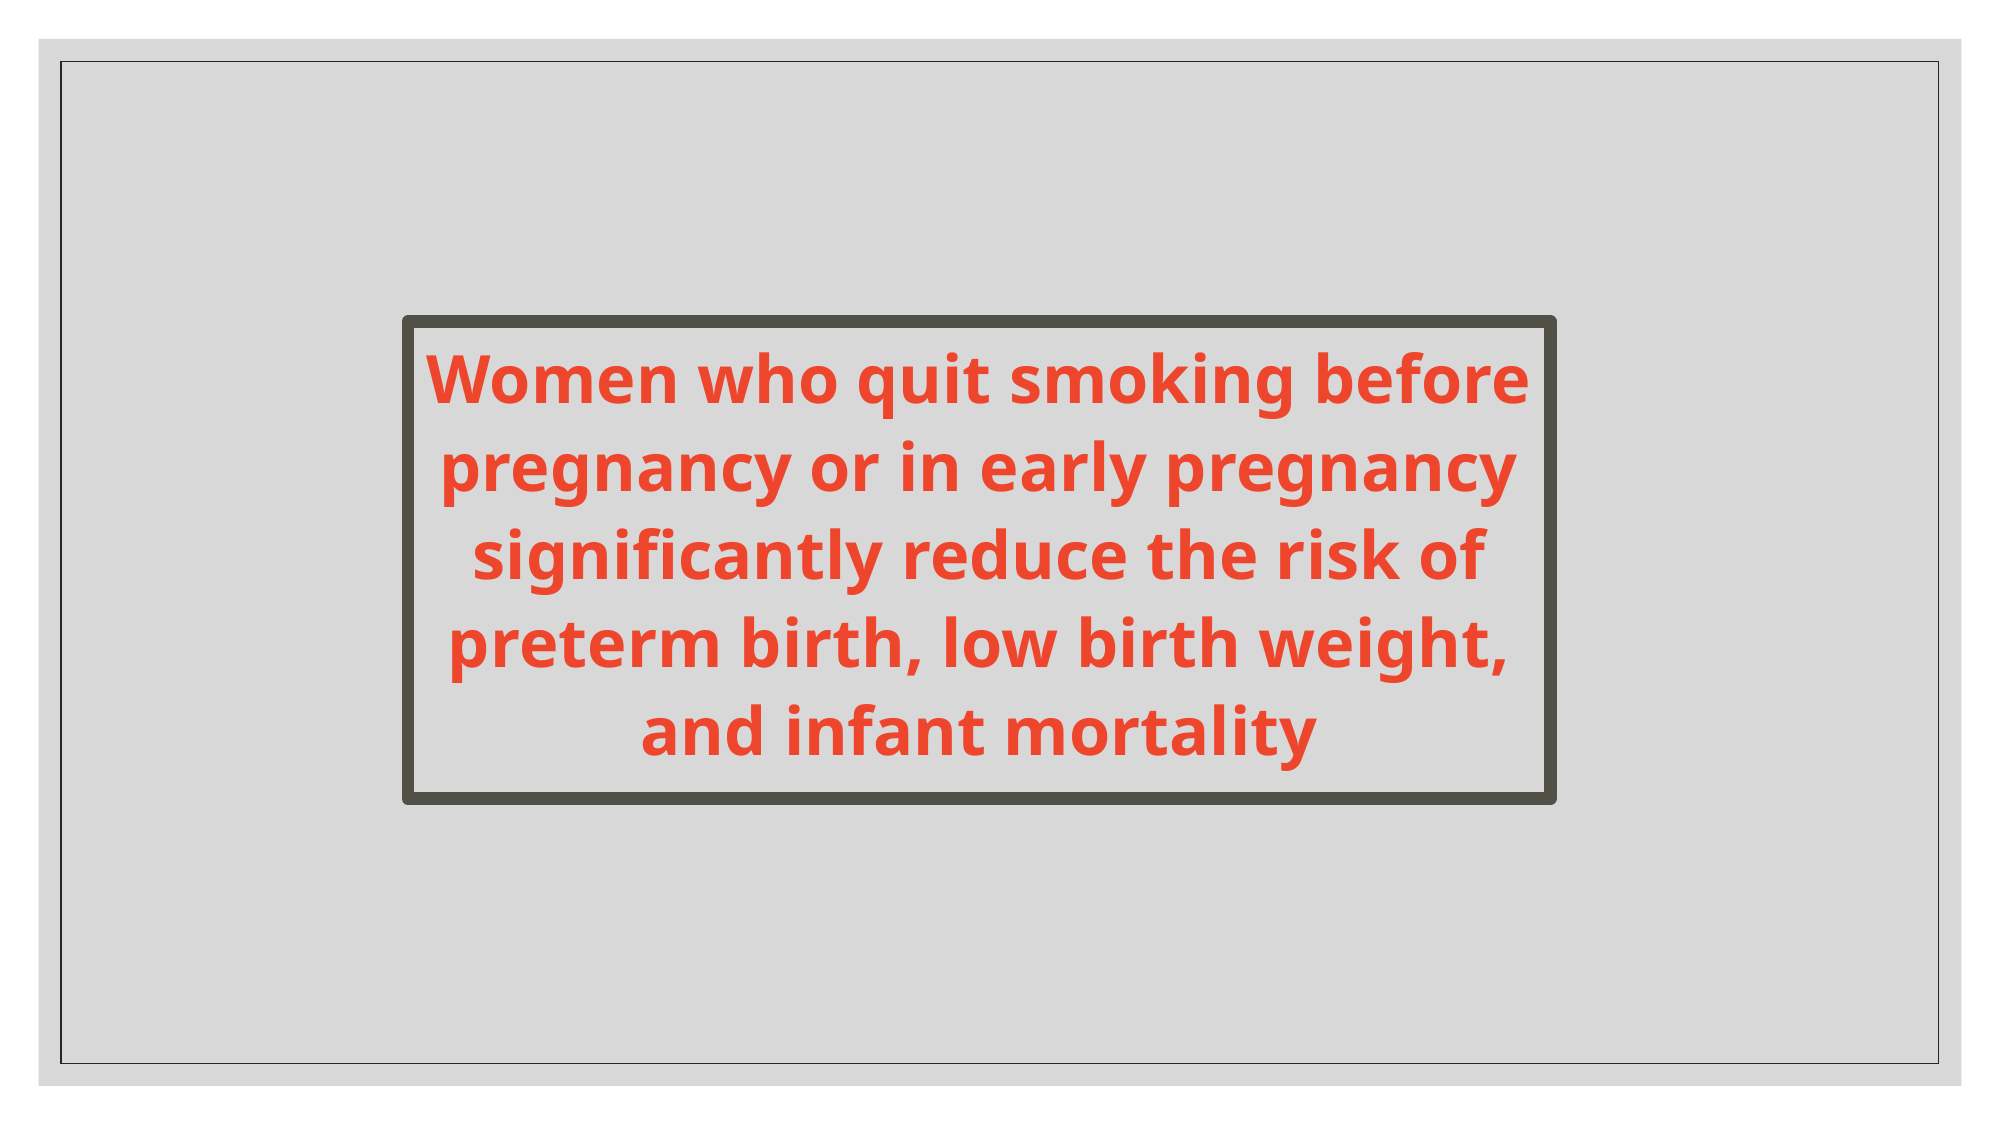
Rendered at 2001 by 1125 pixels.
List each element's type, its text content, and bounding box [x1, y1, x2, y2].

list Women who quit smoking before pregnancy or in early pregnancy significantly reduce the risk of preterm birth, low birth weight, and infant mortality [407, 321, 1551, 799]
